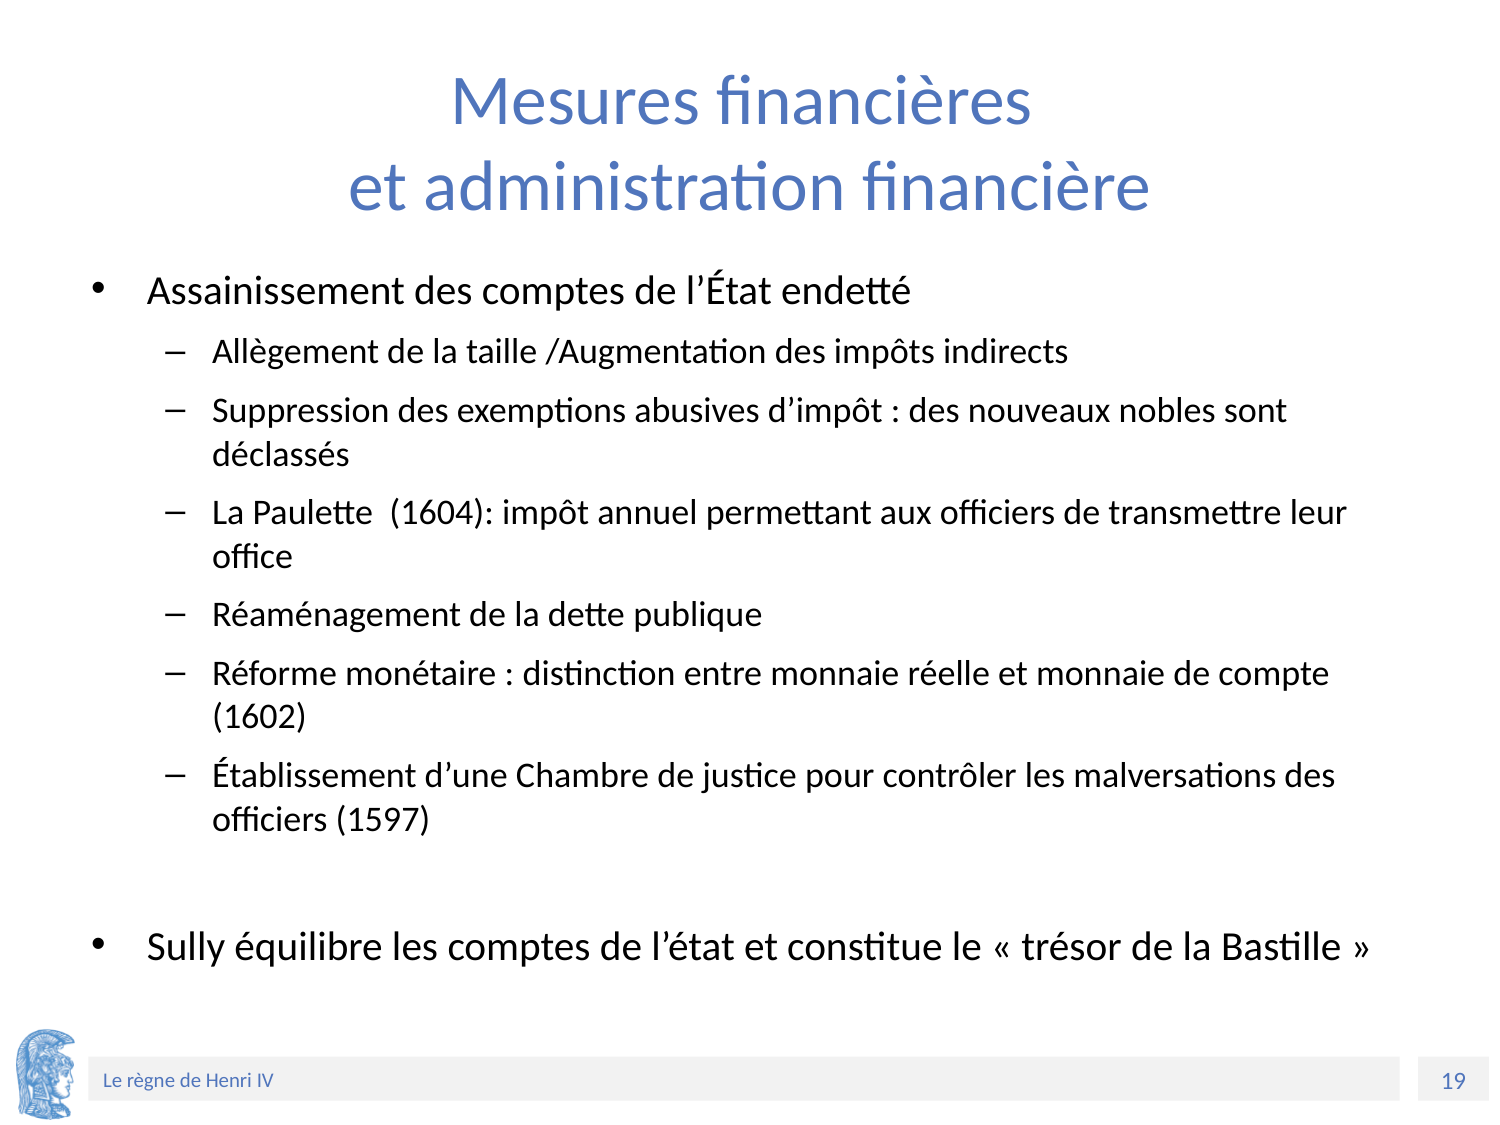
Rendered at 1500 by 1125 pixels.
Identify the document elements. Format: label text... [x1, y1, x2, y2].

list Assainissement des comptes de l’État endetté Allègement de la taille /Augmentation des impôts indirects Suppression des exemptions abusives d’impôt : des nouveaux nobles sont déclassés La Paulette (1604): impôt annuel permettant aux officiers de transmettre leur office Réaménagement de la dette publique Réforme monétaire : distinction entre monnaie réelle et monnaie de compte (1602) Établissement d’une Chambre de justice pour contrôler les malversations des officiers (1597) Sully équilibre les comptes de l’état et constitue le « trésor de la Bastille » [76, 255, 1427, 998]
title Mesures financières et administration financière [75, 45, 1425, 233]
picture [9, 1026, 81, 1120]
